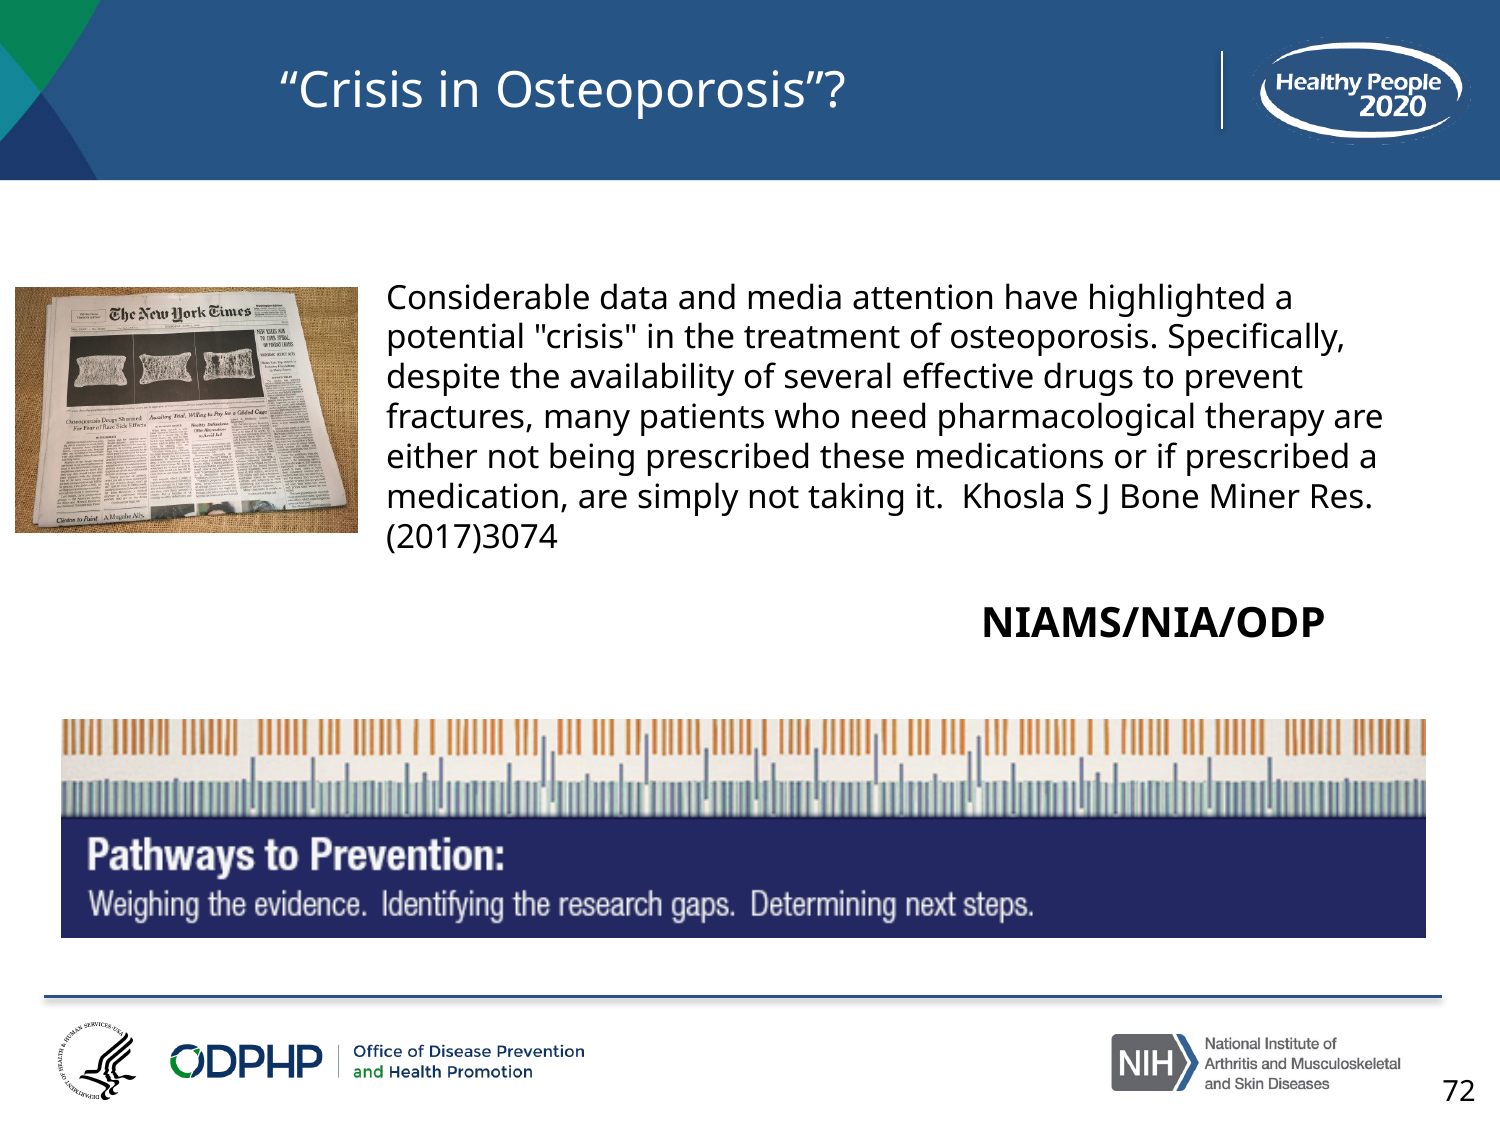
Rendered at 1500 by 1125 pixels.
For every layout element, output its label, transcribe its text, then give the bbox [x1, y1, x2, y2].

text_box 72 [1427, 1065, 1491, 1116]
list Considerable data and media attention have highlighted a potential "crisis" in the treatment of osteoporosis. Specifically, despite the availability of several effective drugs to prevent fractures, many patients who need pharmacological therapy are either not being prescribed these medications or if prescribed a medication, are simply not taking it. Khosla S J Bone Miner Res.(2017)3074 NIAMS/NIA/ODP [33, 268, 1412, 1005]
picture [0, 0, 1500, 1125]
title “Crisis in Osteoporosis”? [122, 21, 1111, 153]
